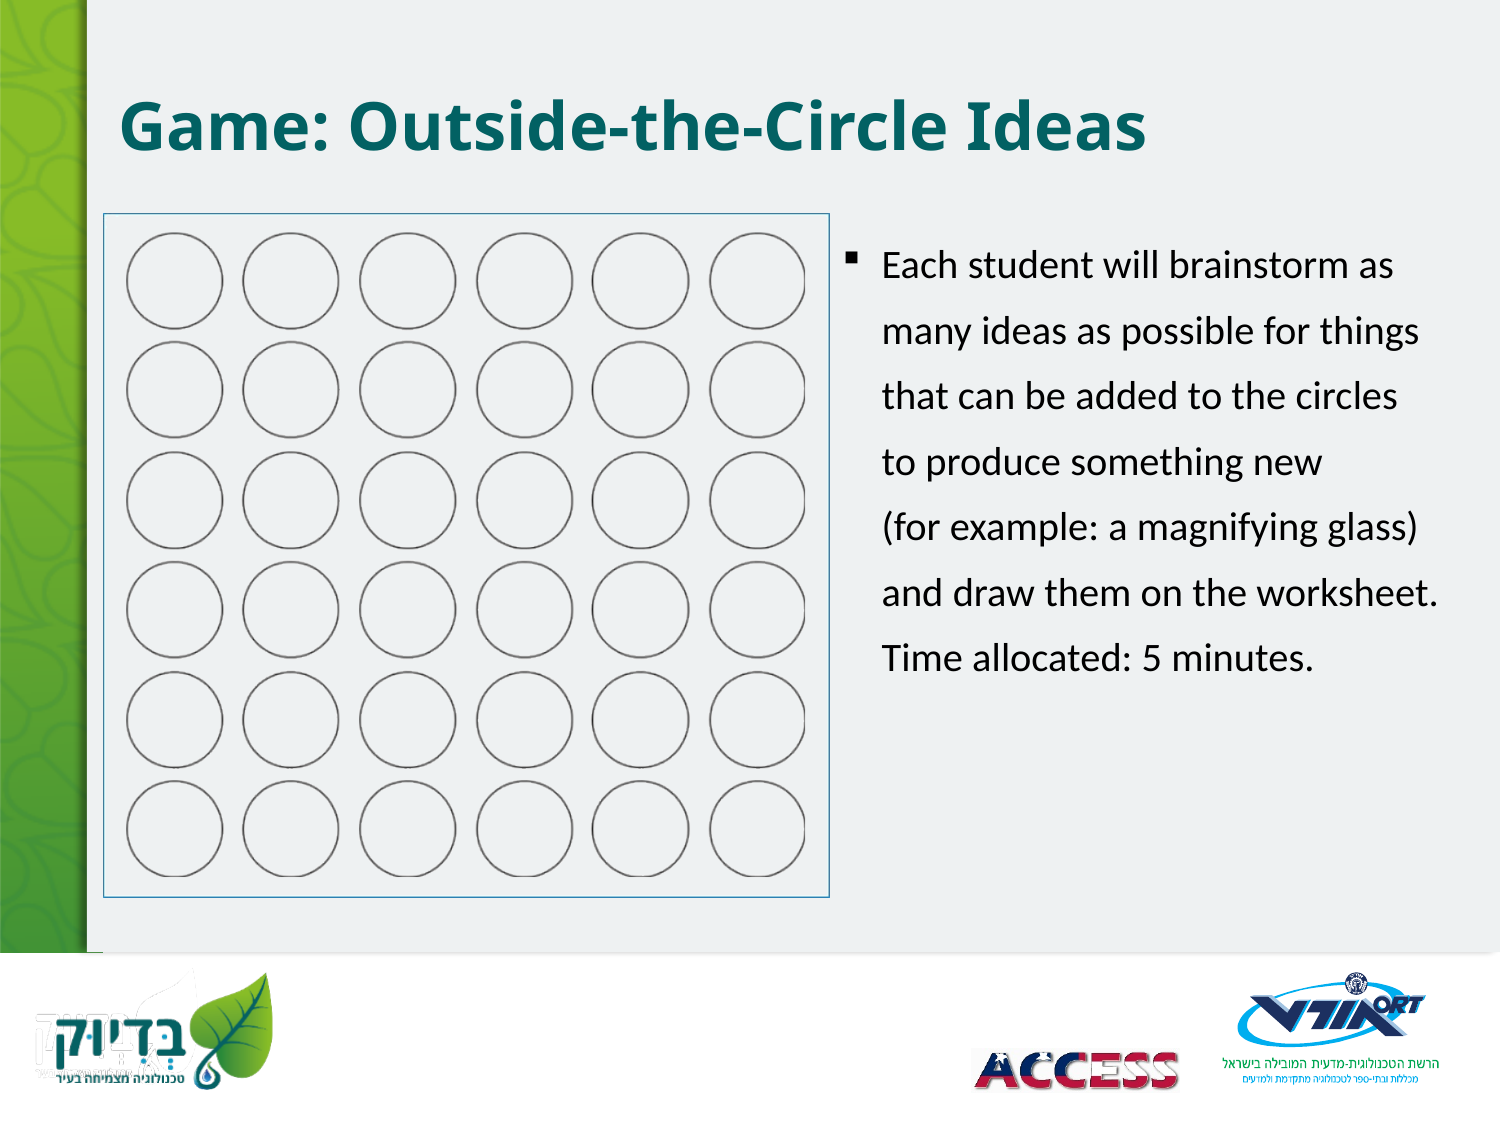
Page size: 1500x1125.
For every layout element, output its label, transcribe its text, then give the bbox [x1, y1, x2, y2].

list Each student will brainstorm as many ideas as possible for things that can be added to the circles to produce something new (for example: a magnifying glass) and draw them on the worksheet. Time allocated: 5 minutes. [827, 213, 1456, 928]
picture [103, 213, 830, 898]
picture [0, 0, 86, 953]
picture [1256, 1076, 1266, 1083]
title Game: Outside-the-Circle Ideas [103, 34, 1439, 213]
picture [1358, 1076, 1365, 1083]
picture [47, 971, 282, 1092]
picture [971, 1048, 1180, 1093]
picture [1330, 1076, 1344, 1083]
